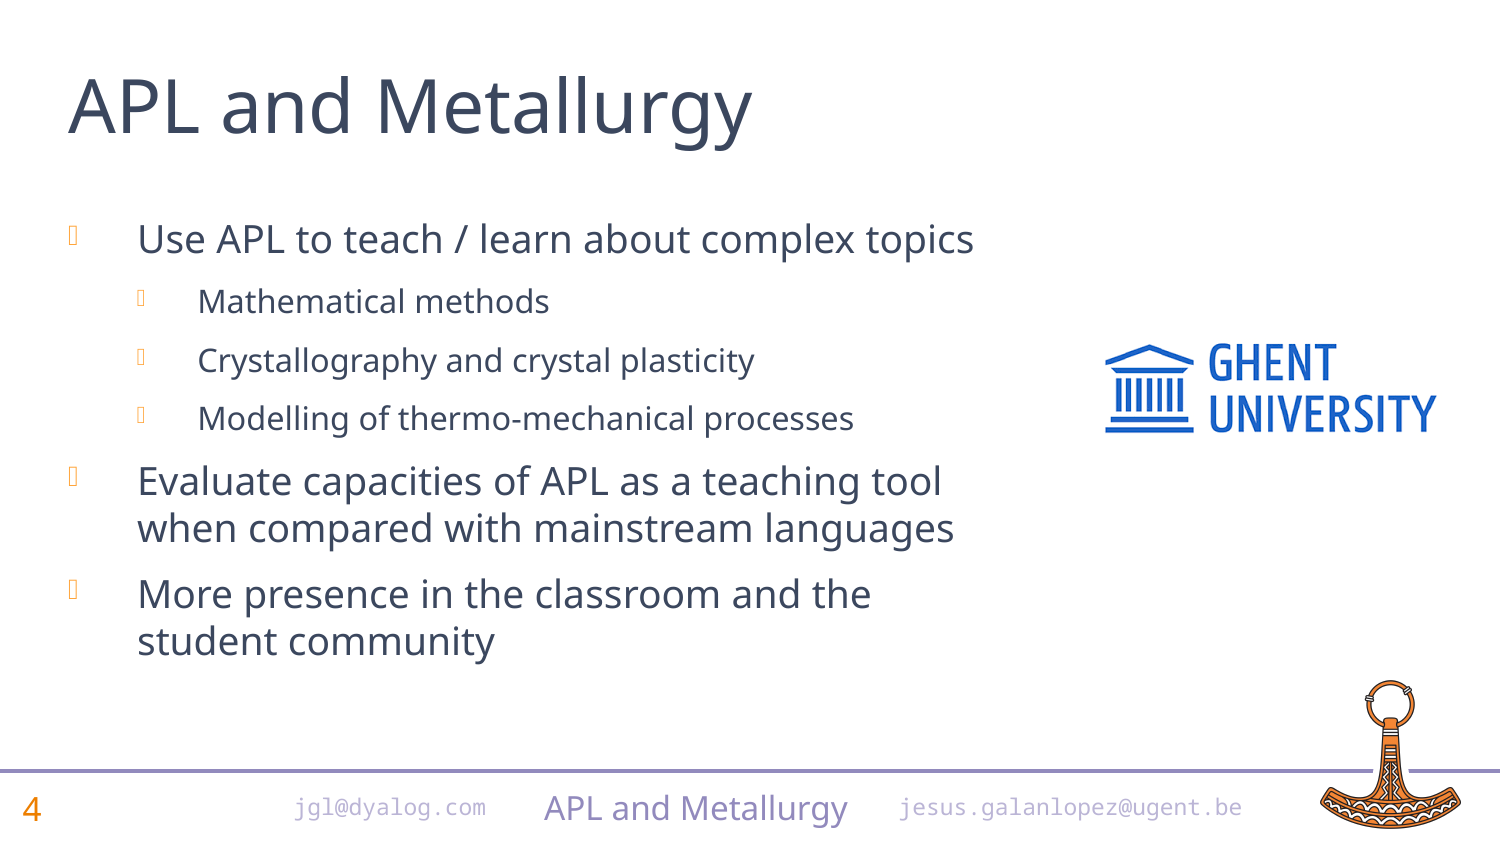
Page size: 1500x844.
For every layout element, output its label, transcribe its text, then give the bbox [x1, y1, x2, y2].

list Use APL to teach / learn about complex topics Mathematical methods Crystallography and crystal plasticity Modelling of thermo-mechanical processes Evaluate capacities of APL as a teaching tool when compared with mainstream languages More presence in the classroom and the student community [53, 207, 1016, 740]
picture [1090, 320, 1448, 455]
title APL and Metallurgy [53, 43, 1203, 157]
picture [1320, 680, 1461, 829]
